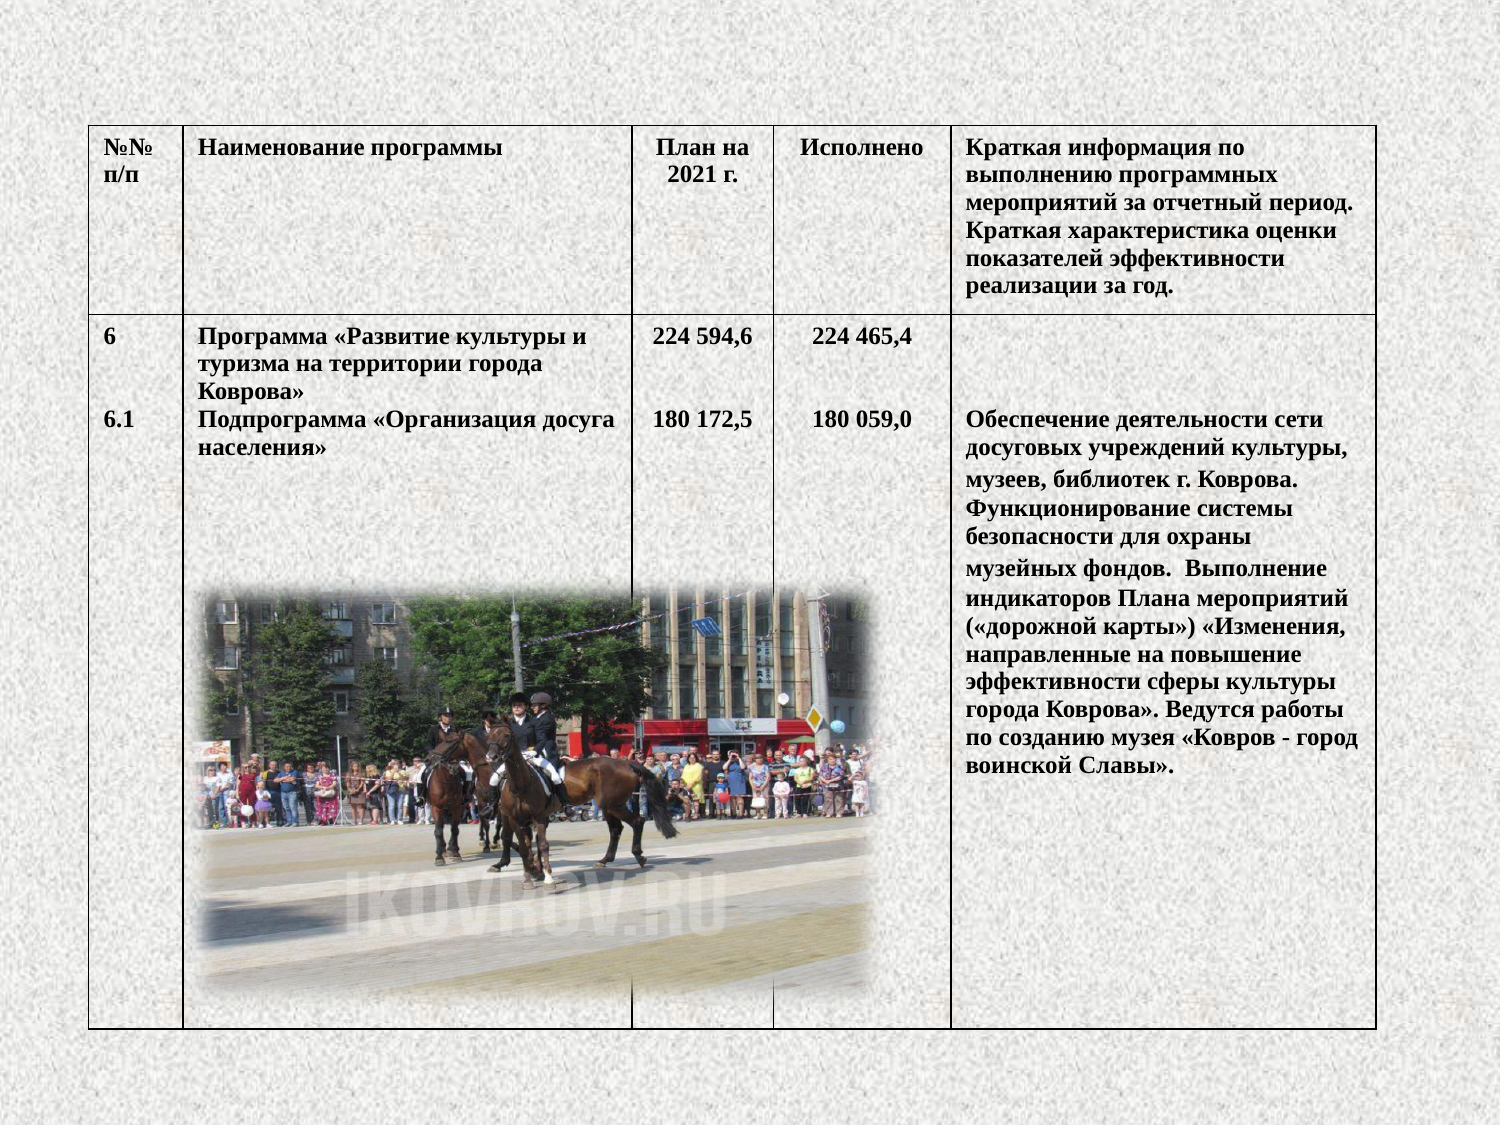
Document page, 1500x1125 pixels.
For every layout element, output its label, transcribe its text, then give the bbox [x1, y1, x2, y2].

table_cell 6 6.1 [89, 315, 182, 1028]
table_cell Обеспечение деятельности сети досуговых учреждений культуры, музеев, библиотек г. Коврова. Функционирование системы безопасности для охраны музейных фондов. Выполнение индикаторов Плана мероприятий («дорожной карты») «Изменения, направленные на повышение эффективности сферы культуры города Коврова». Ведутся работы по созданию музея «Ковров - город воинской Славы». [952, 315, 1375, 1028]
table_cell 224 465,4 180 059,0 [774, 315, 950, 1028]
table_header Исполнено [774, 126, 950, 314]
table_header Наименование программы [184, 126, 631, 314]
table_header Краткая информация по выполнению программных мероприятий за отчетный период. Краткая характеристика оценки показателей эффективности реализации за год. [952, 126, 1375, 314]
table_cell Программа «Развитие культуры и туризма на территории города Коврова» Подпрограмма «Организация досуга населения» [184, 315, 631, 573]
table_header План на 2021 г. [633, 126, 773, 314]
table_header №№ п/п [89, 126, 182, 314]
table_cell 224 594,6 180 172,5 [633, 315, 773, 572]
picture [0, 0, 1500, 1125]
